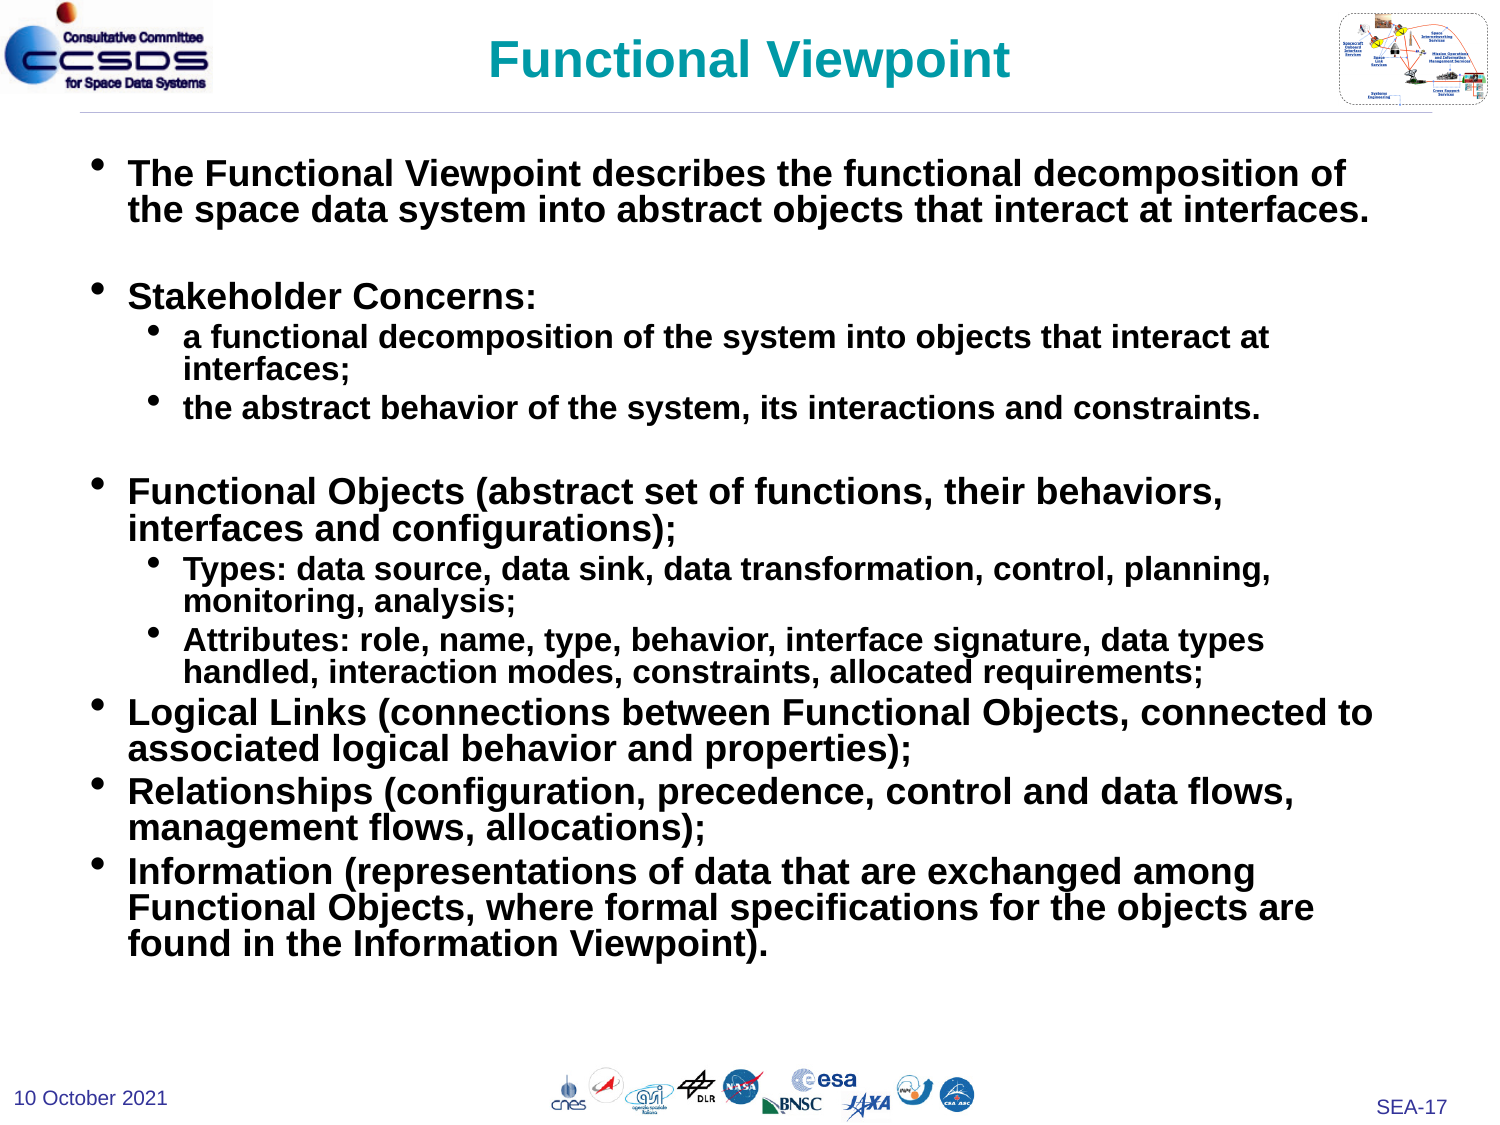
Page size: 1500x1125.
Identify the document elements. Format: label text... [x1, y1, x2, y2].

picture [0, 0, 213, 94]
list The Functional Viewpoint describes the functional decomposition of the space data system into abstract objects that interact at interfaces. Stakeholder Concerns: a functional decomposition of the system into objects that interact at interfaces; the abstract behavior of the system, its interactions and constraints. Functional Objects (abstract set of functions, their behaviors, interfaces and configurations); Types: data source, data sink, data transformation, control, planning, monitoring, analysis; Attributes: role, name, type, behavior, interface signature, data types handled, interaction modes, constraints, allocated requirements; Logical Links (connections between Functional Objects, connected to associated logical behavior and properties); Relationships (configuration, precedence, control and data flows, management flows, allocations); Information (representations of data that are exchanged among Functional Objects, where formal specifications for the objects are found in the Information Viewpoint). [75, 149, 1425, 893]
picture [549, 1064, 975, 1125]
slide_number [0, 1074, 285, 1120]
title Functional Viewpoint [75, 24, 1425, 149]
picture [1338, 12, 1488, 106]
